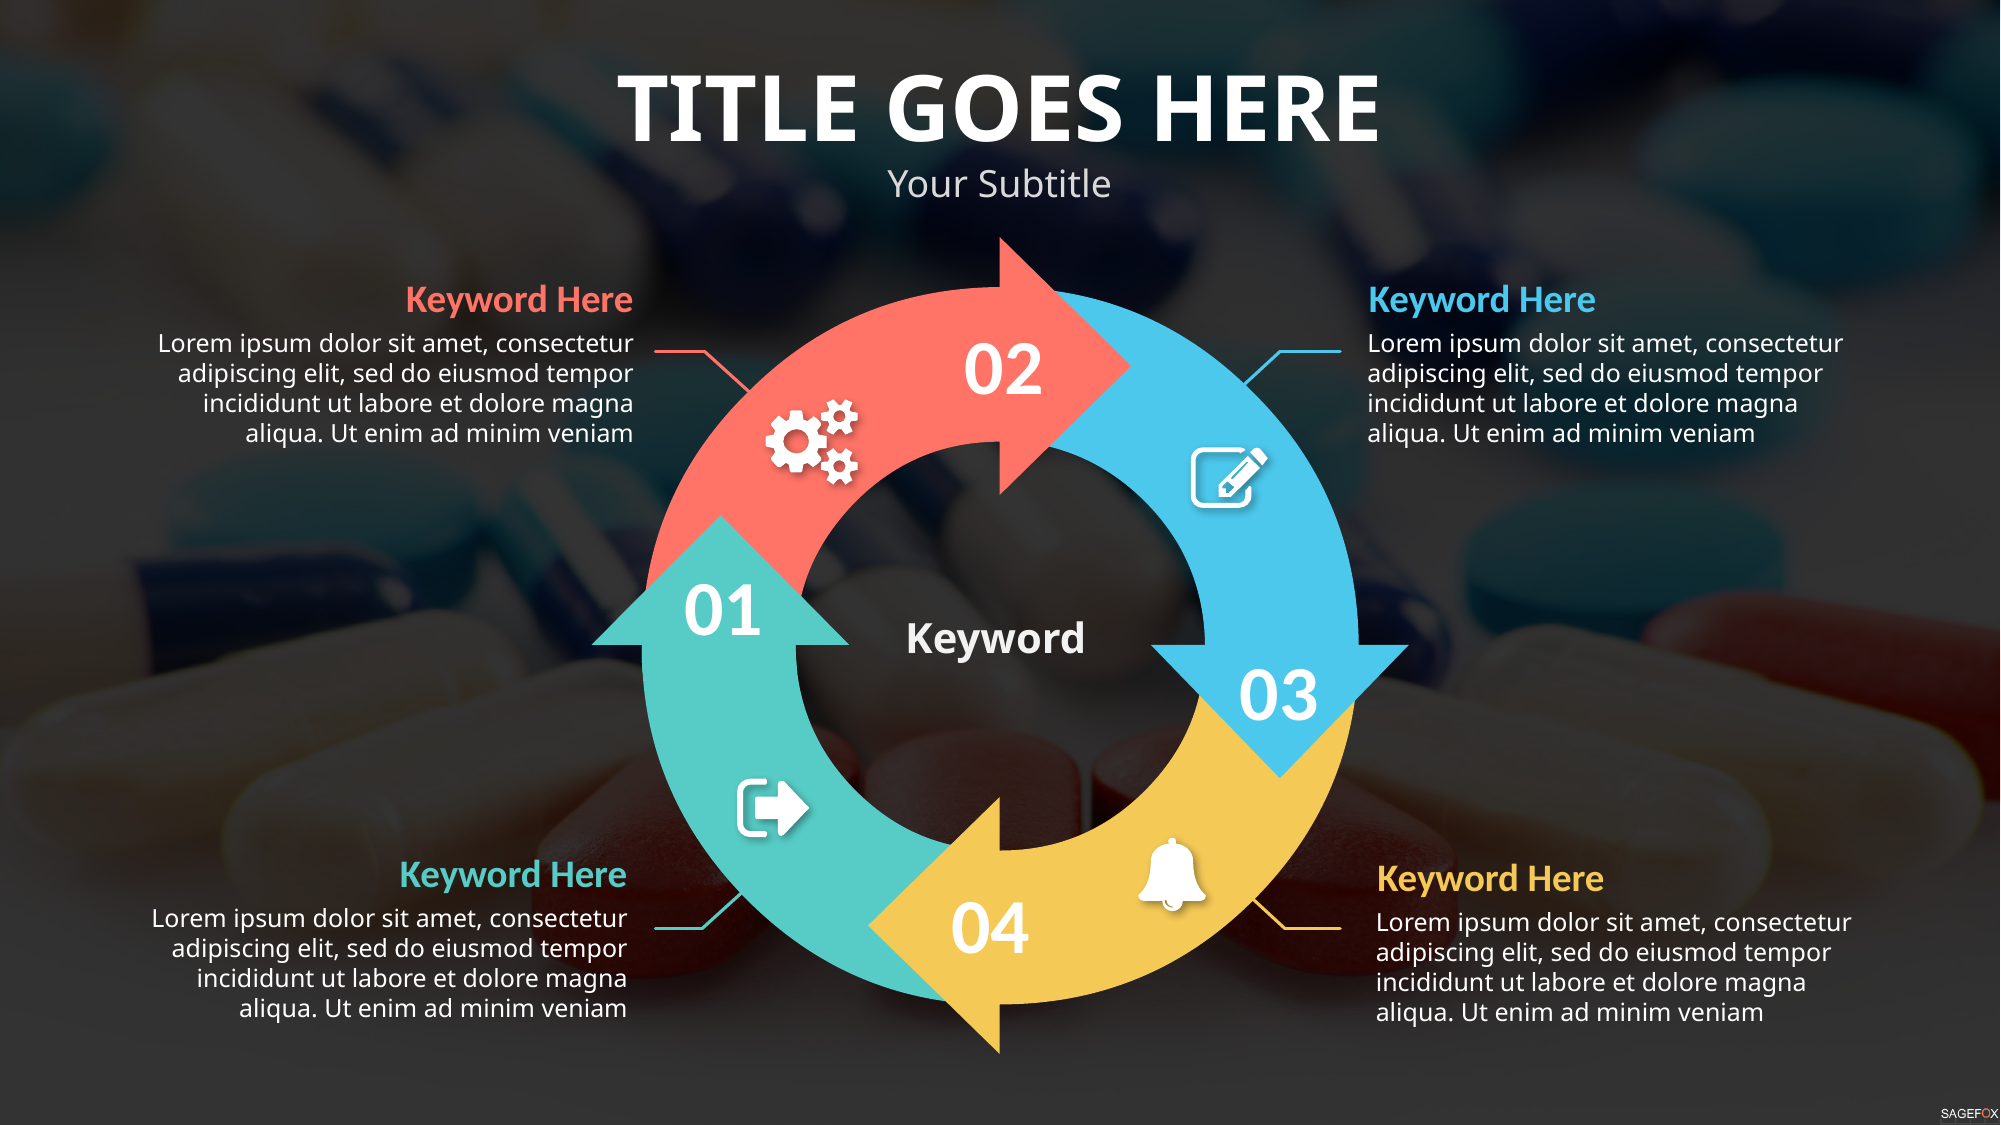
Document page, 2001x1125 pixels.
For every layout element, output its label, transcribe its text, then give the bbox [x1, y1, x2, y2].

text_box [755, 781, 809, 836]
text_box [136, 273, 635, 449]
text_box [1367, 273, 1866, 449]
text_box [591, 515, 849, 673]
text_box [1375, 852, 1874, 1029]
text_box [1050, 290, 1409, 779]
text_box [867, 696, 1355, 1054]
text_box Keyword [905, 611, 1087, 662]
text_box [1250, 447, 1268, 466]
text_box [1218, 455, 1260, 497]
text_box 02 [964, 316, 1044, 410]
text_box [1138, 837, 1206, 912]
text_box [655, 880, 755, 929]
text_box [1232, 880, 1341, 929]
text_box [765, 399, 858, 485]
text_box [642, 673, 950, 1002]
text_box [1190, 447, 1252, 508]
text_box 03 [1239, 641, 1319, 736]
text_box TITLE GOES HERE Your Subtitle [548, 42, 1452, 212]
text_box 01 [684, 557, 764, 652]
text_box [655, 351, 758, 400]
text_box [645, 236, 1132, 596]
text_box 04 [951, 875, 1031, 969]
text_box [130, 848, 629, 1025]
picture [0, 0, 2001, 1125]
text_box [737, 778, 767, 838]
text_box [1227, 350, 1341, 400]
